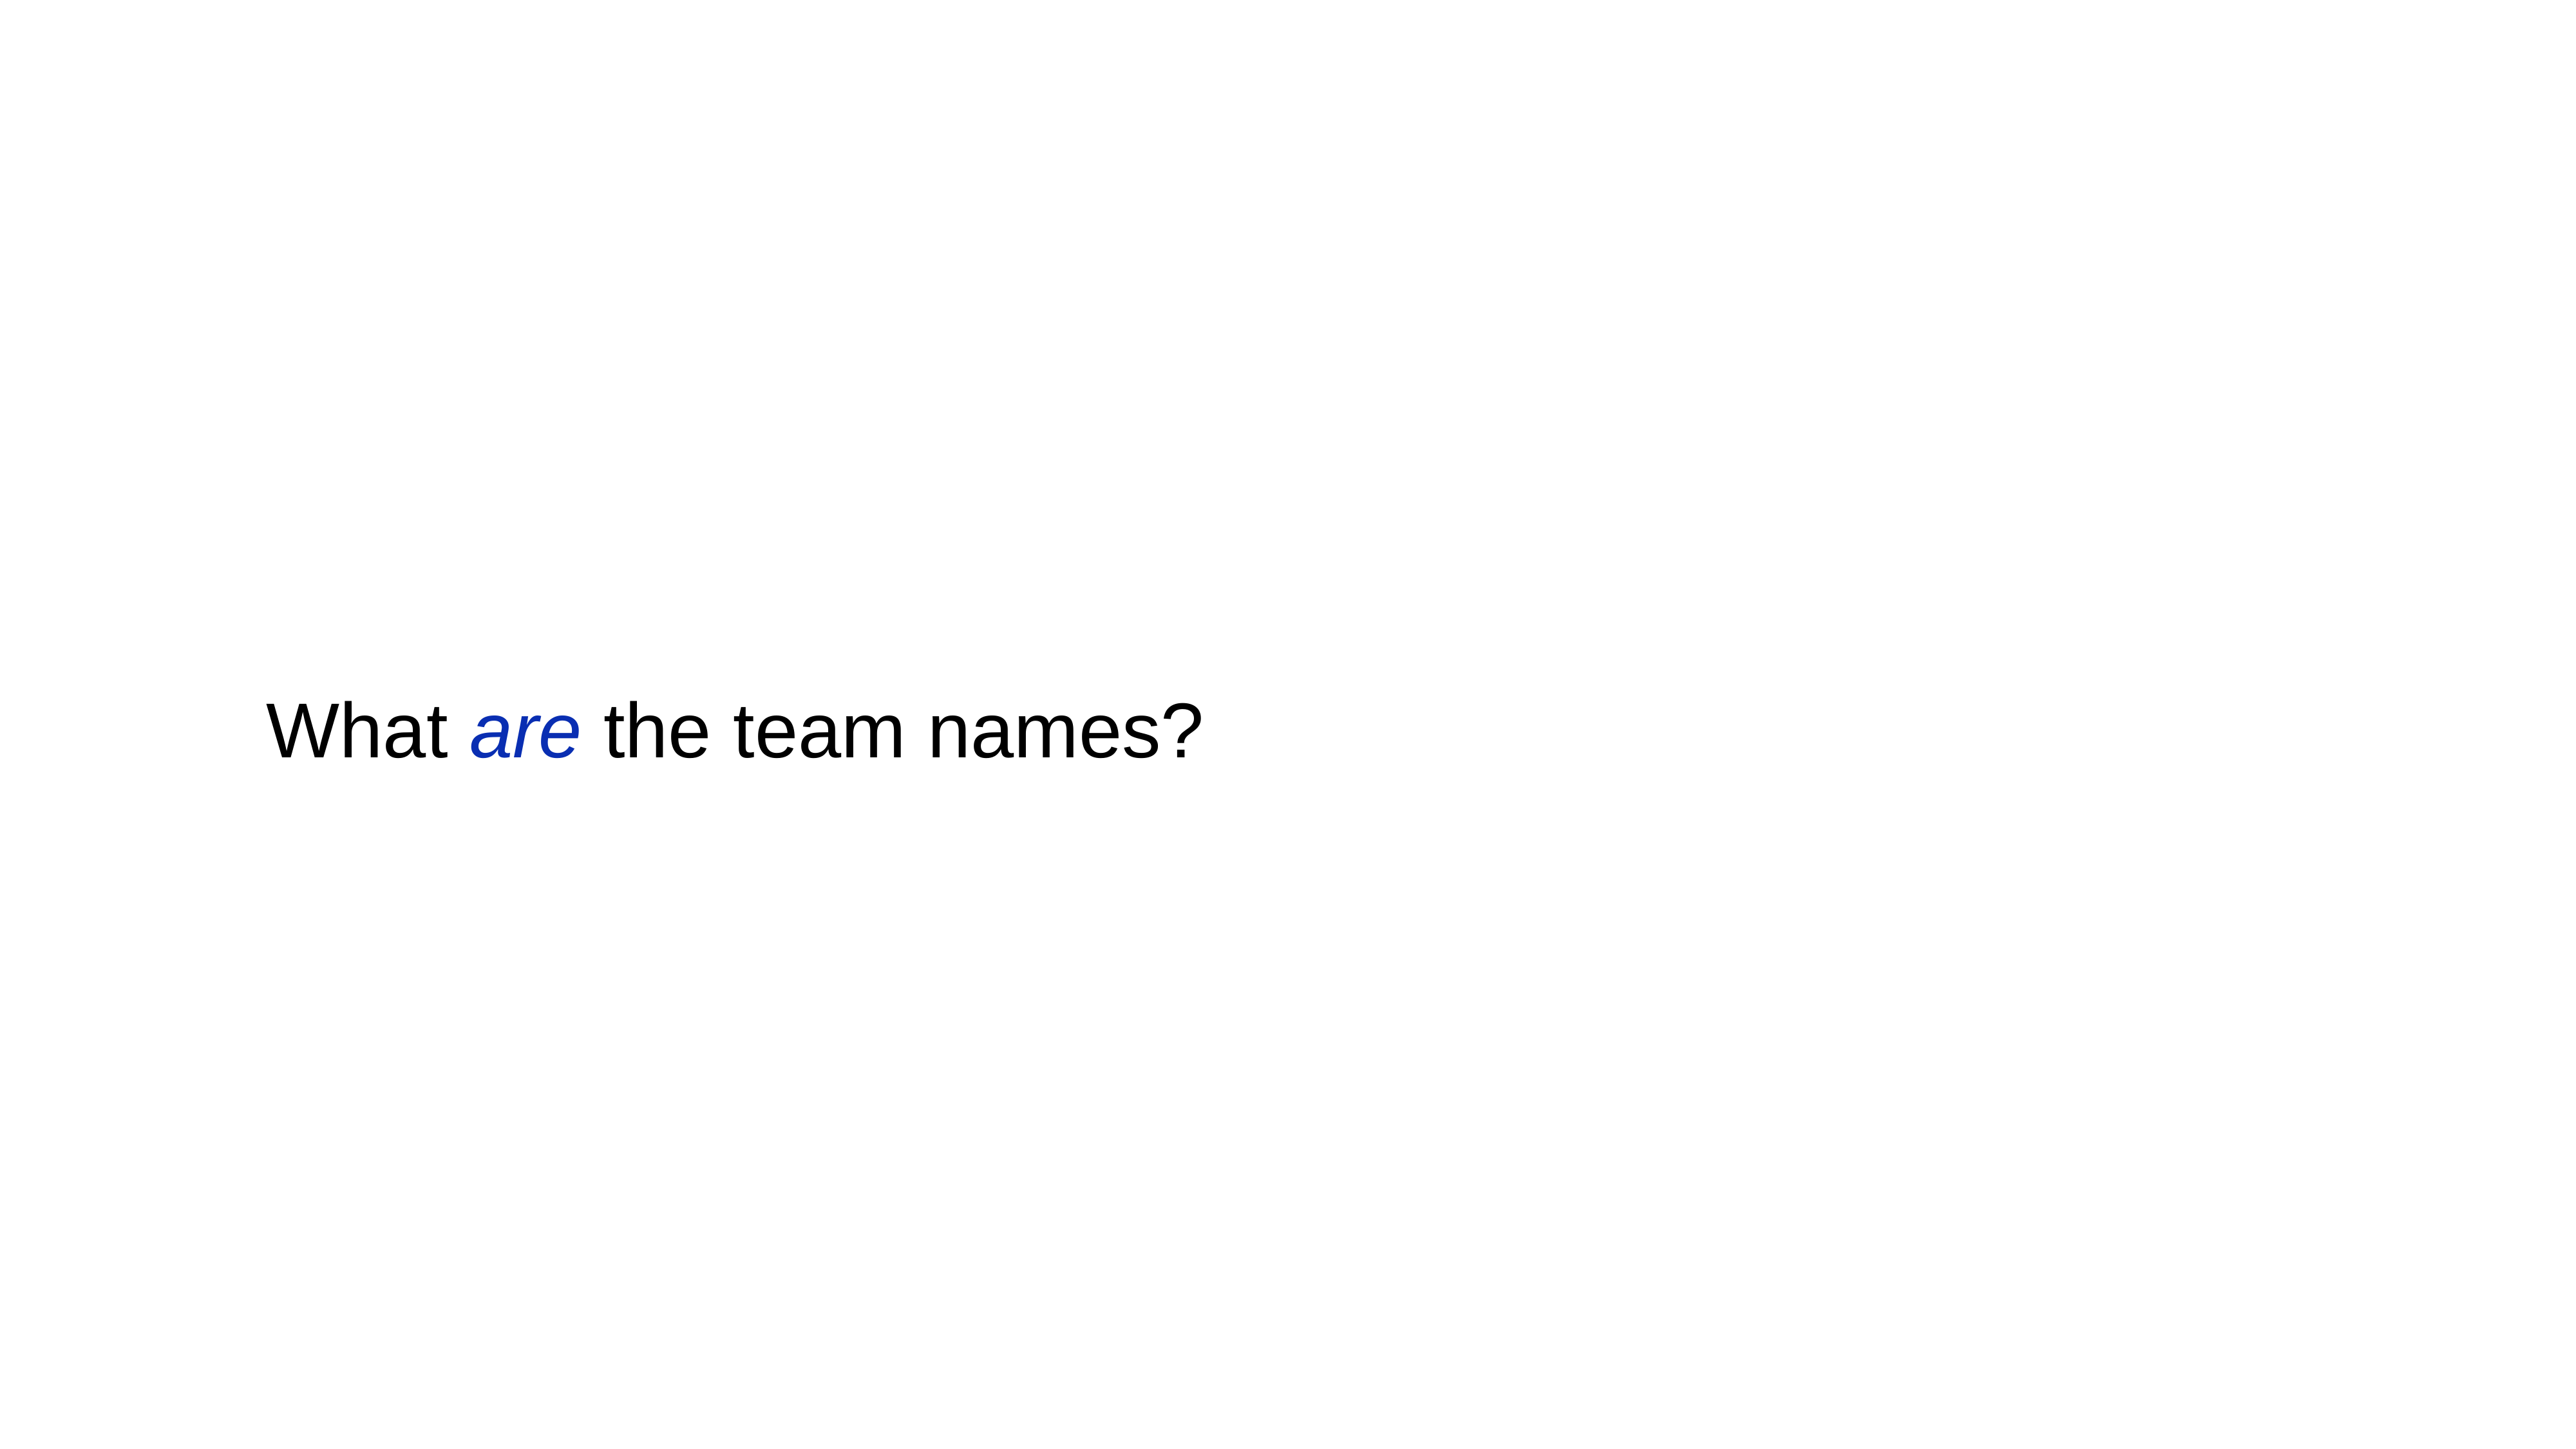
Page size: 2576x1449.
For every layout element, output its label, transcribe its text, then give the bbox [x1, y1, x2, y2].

list What are the team names? [258, 26, 1909, 1423]
